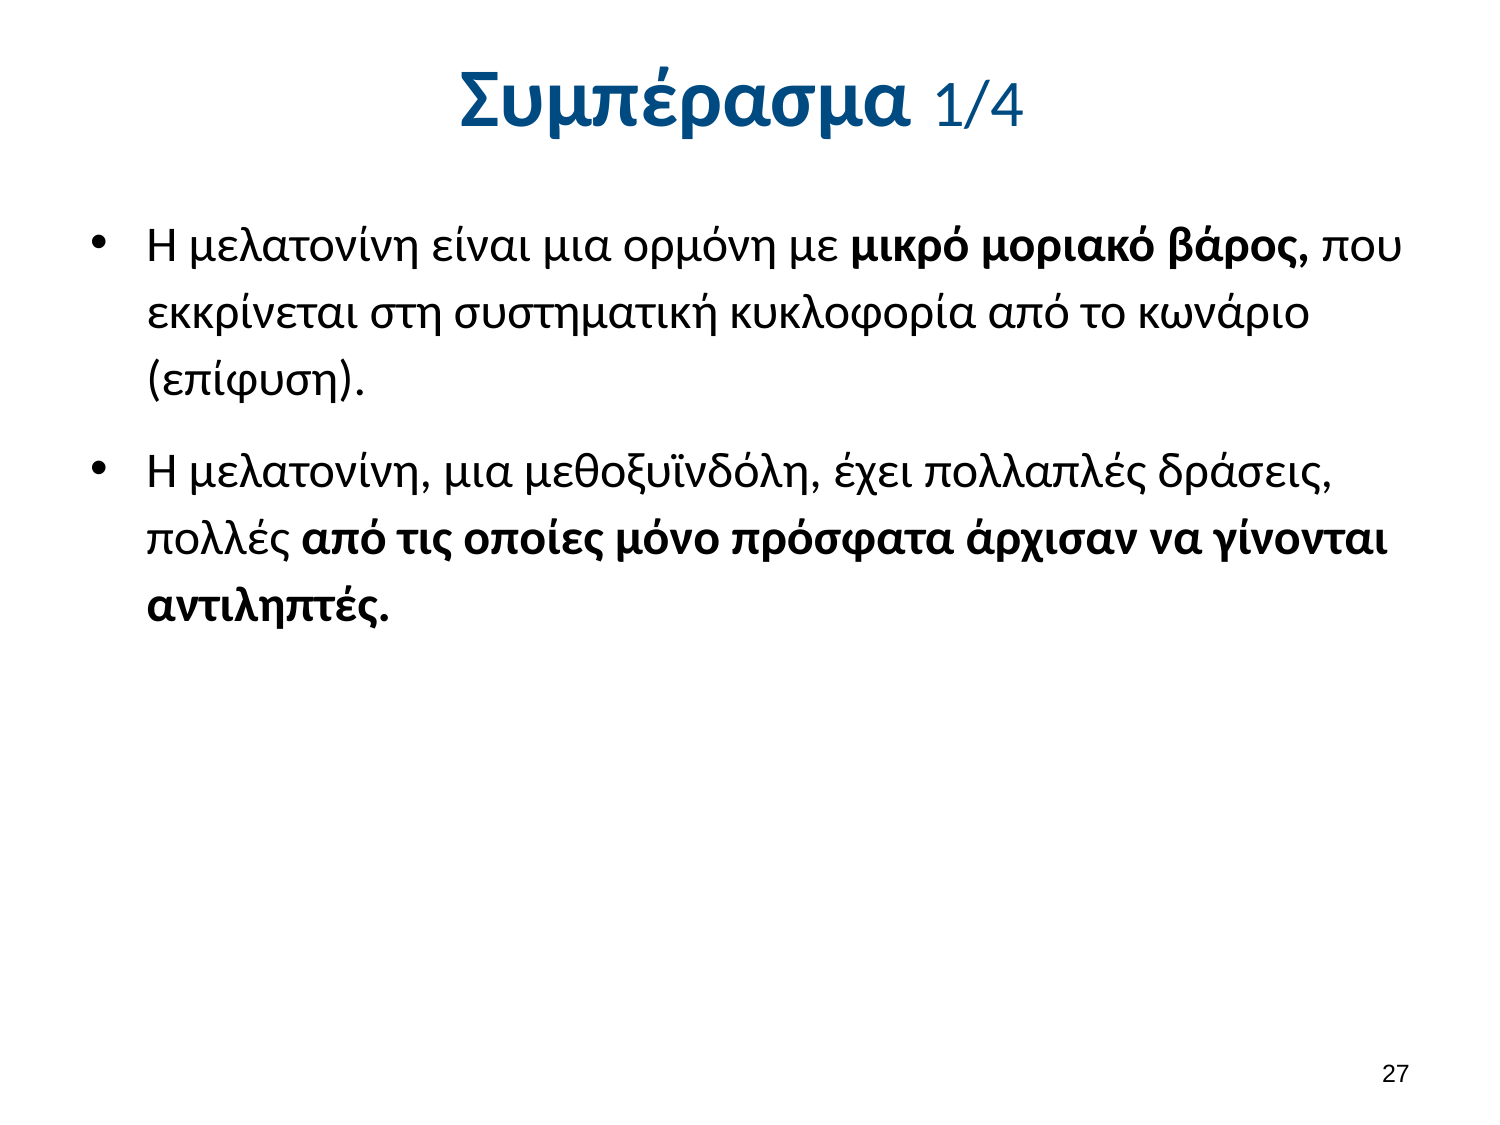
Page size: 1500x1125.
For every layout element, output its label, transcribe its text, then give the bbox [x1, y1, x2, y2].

list Η μελατονίνη είναι μια ορμόνη με μικρό μοριακό βάρος, που εκκρίνεται στη συστηματική κυκλοφορία από το κωνάριο (επίφυση). Η μελατονίνη, μια μεθοξυϊνδόλη, έχει πολλαπλές δράσεις, πολλές από τις οποίες μόνο πρόσφατα άρχισαν να γίνονται αντιληπτές. [75, 196, 1425, 1024]
title Συμπέρασμα 1/4 [76, 19, 1427, 169]
slide_number 26 [1074, 1042, 1425, 1103]
